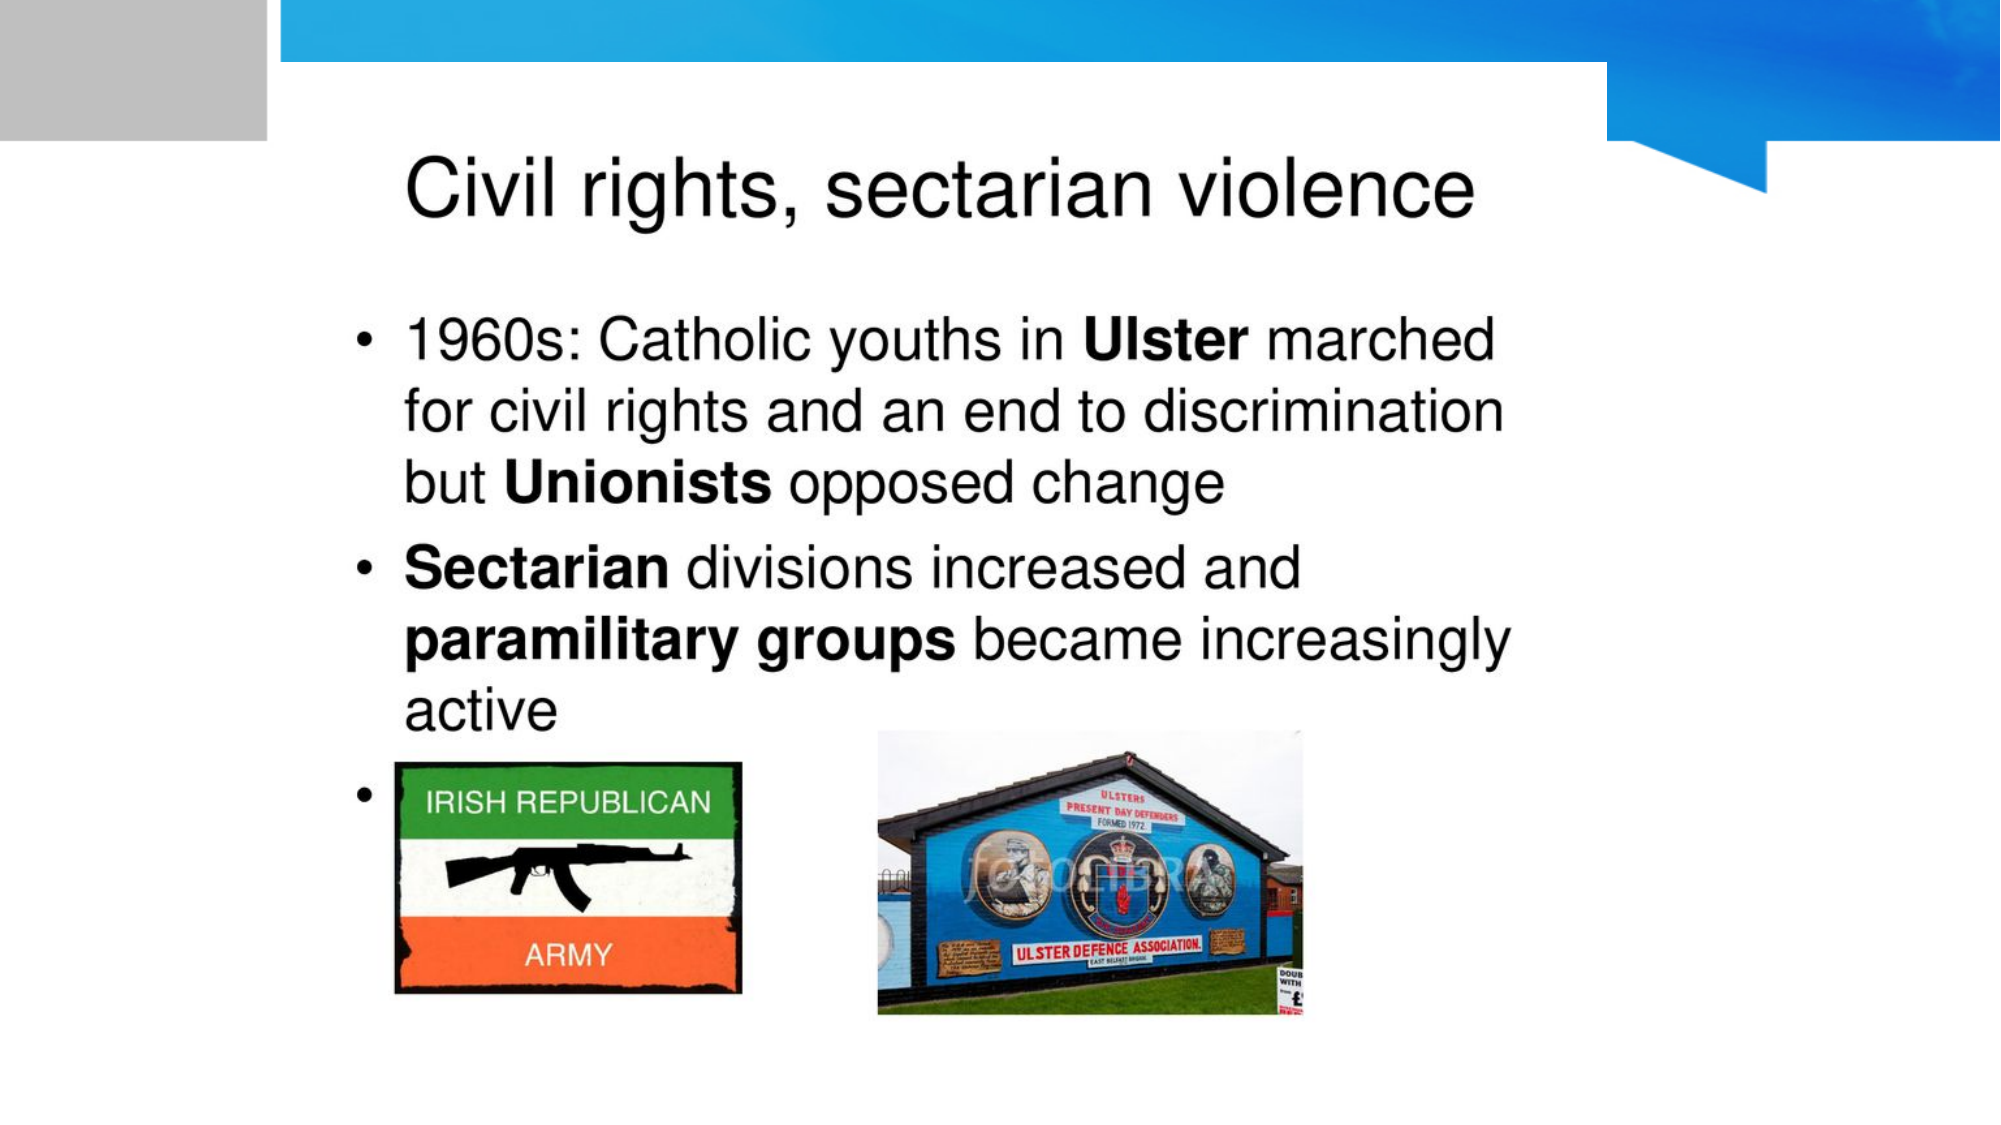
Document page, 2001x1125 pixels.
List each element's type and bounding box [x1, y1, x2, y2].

picture [0, 0, 2000, 1125]
list [274, 62, 1607, 1063]
